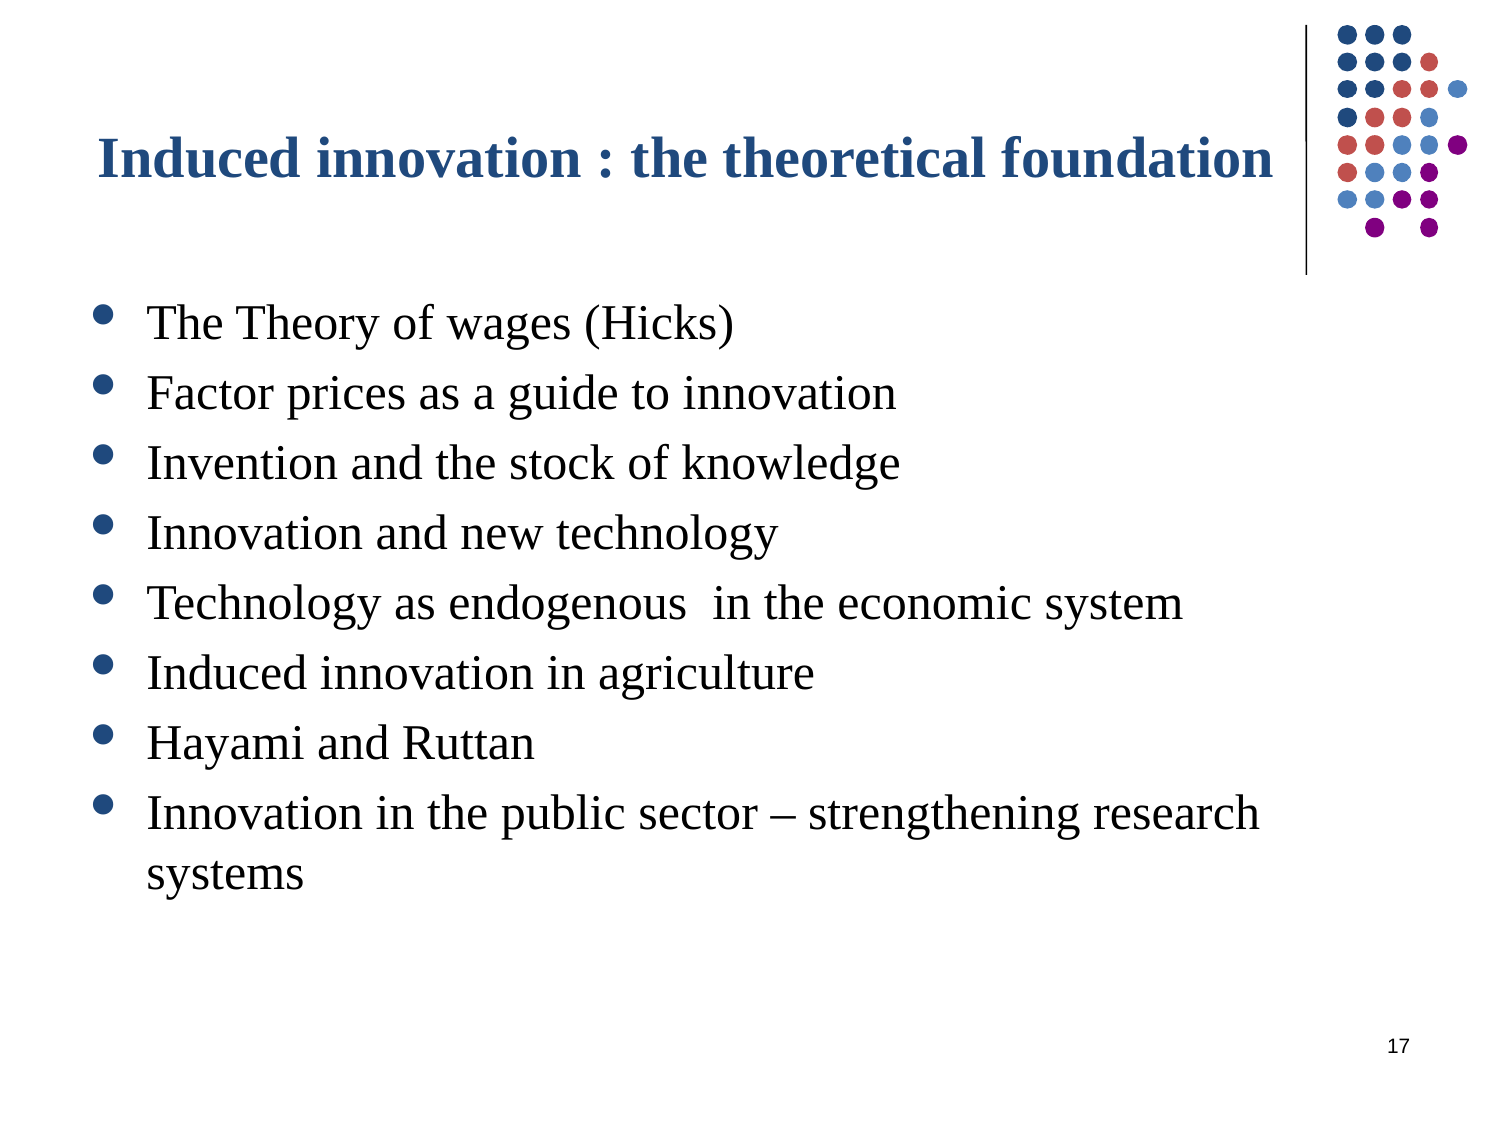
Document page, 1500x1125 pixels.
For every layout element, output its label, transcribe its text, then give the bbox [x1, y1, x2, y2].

title Induced innovation : the theoretical foundation [74, 19, 1313, 197]
list The Theory of wages (Hicks) Factor prices as a guide to innovation Invention and the stock of knowledge Innovation and new technology Technology as endogenous in the economic system Induced innovation in agriculture Hayami and Ruttan Innovation in the public sector – strengthening research systems [74, 281, 1426, 1006]
slide_number 17 [1074, 1024, 1426, 1101]
